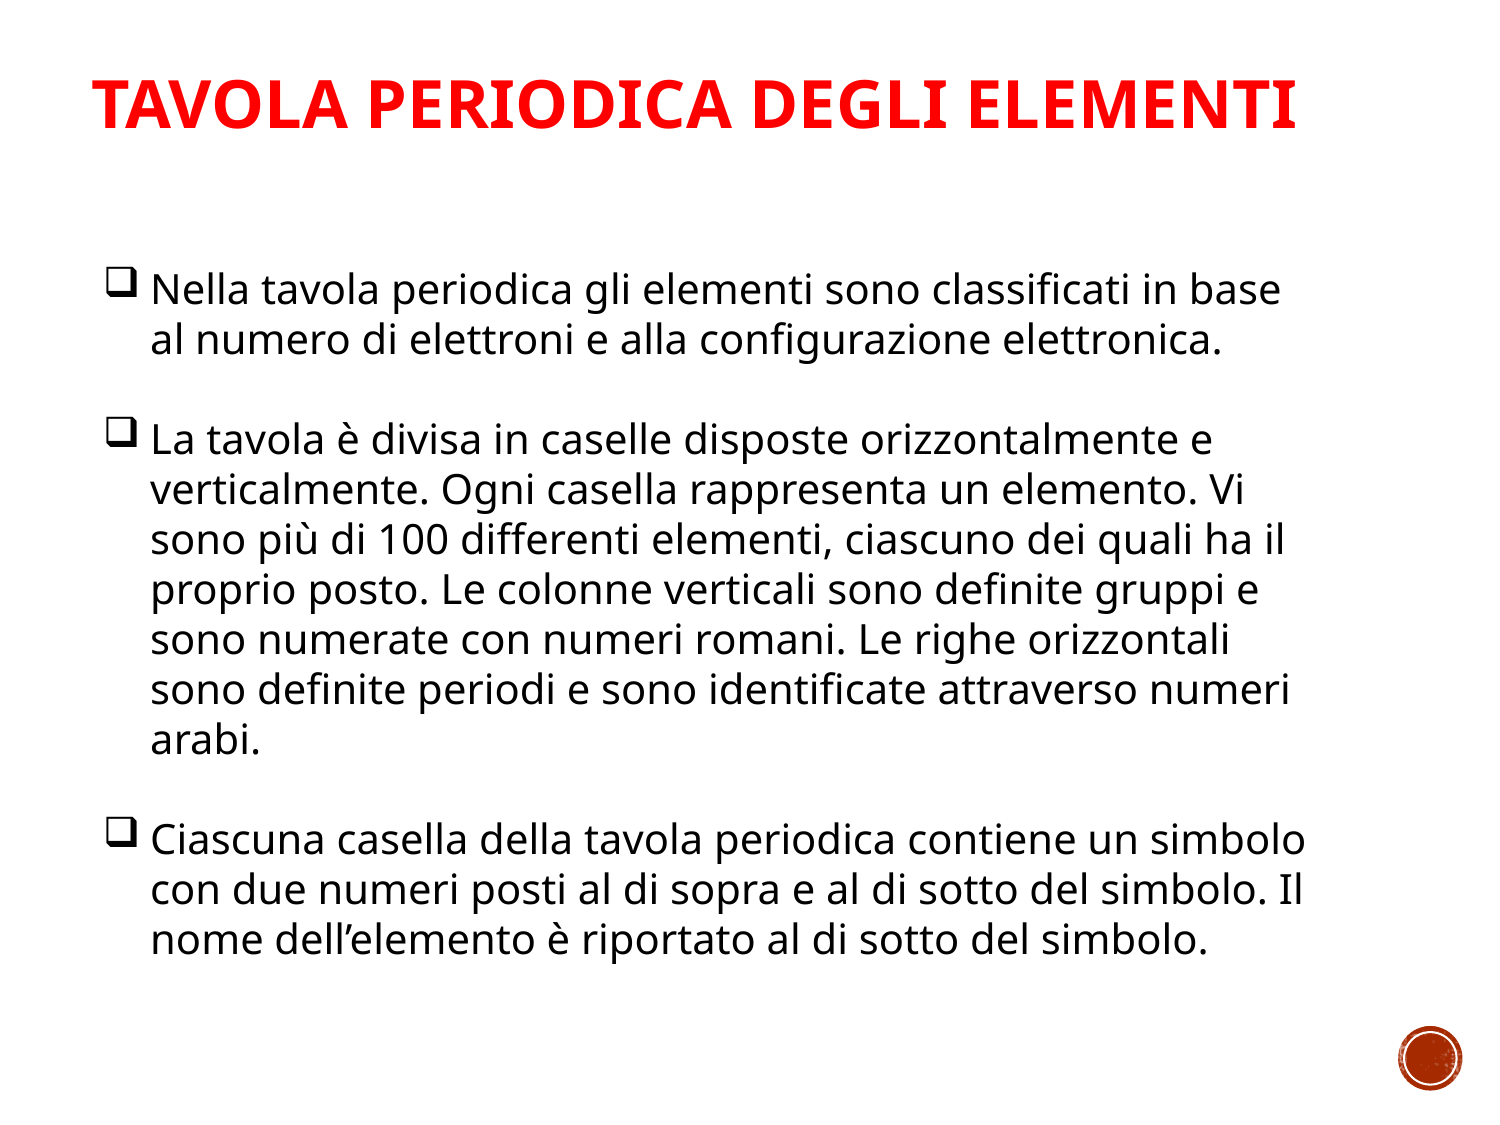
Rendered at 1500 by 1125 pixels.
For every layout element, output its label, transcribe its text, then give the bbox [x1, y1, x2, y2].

text_box TAVOLA PERIODICA DEGLI ELEMENTI [76, 54, 1400, 150]
text_box Nella tavola periodica gli elementi sono classificati in base al numero di elettroni e alla configurazione elettronica. La tavola è divisa in caselle disposte orizzontalmente e verticalmente. Ogni casella rappresenta un elemento. Vi sono più di 100 differenti elementi, ciascuno dei quali ha il proprio posto. Le colonne verticali sono definite gruppi e sono numerate con numeri romani. Le righe orizzontali sono definite periodi e sono identificate attraverso numeri arabi. Ciascuna casella della tavola periodica contiene un simbolo con due numeri posti al di sopra e al di sotto del simbolo. Il nome dell’elemento è riportato al di sotto del simbolo. [88, 255, 1341, 1021]
